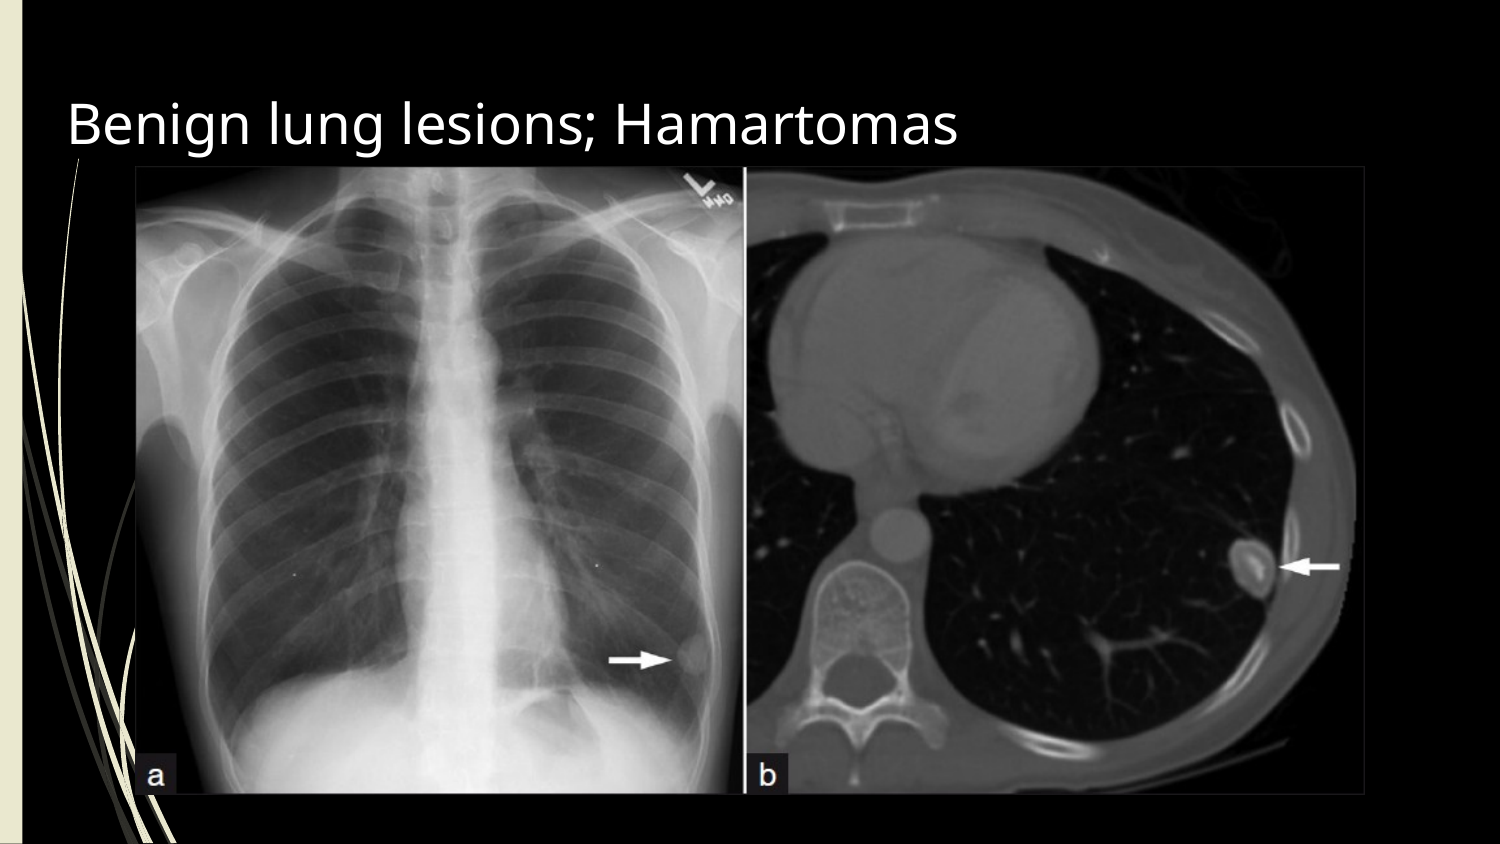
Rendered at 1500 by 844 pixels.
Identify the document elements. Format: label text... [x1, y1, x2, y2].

title Benign lung lesions; Hamartomas [51, 72, 1449, 167]
picture [135, 166, 1365, 796]
